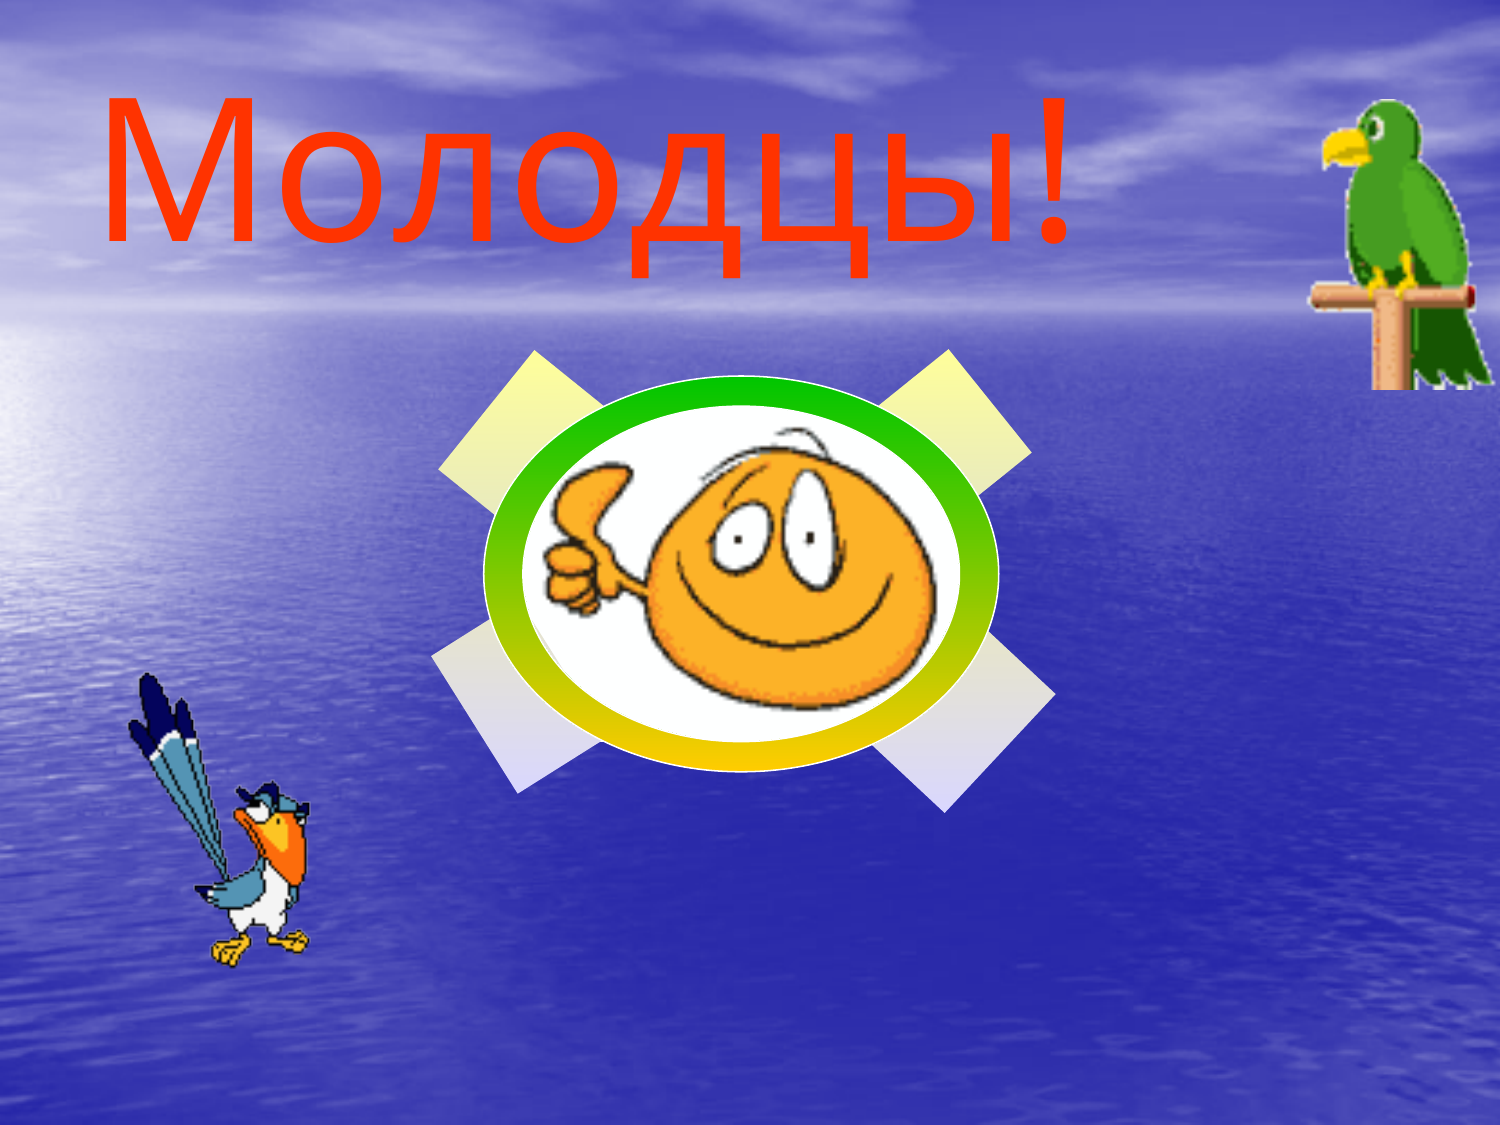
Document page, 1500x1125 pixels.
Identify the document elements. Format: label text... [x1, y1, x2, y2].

title Молодцы! [74, 47, 1426, 276]
picture [1087, 99, 1500, 391]
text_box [466, 361, 1015, 800]
picture [112, 662, 403, 1013]
